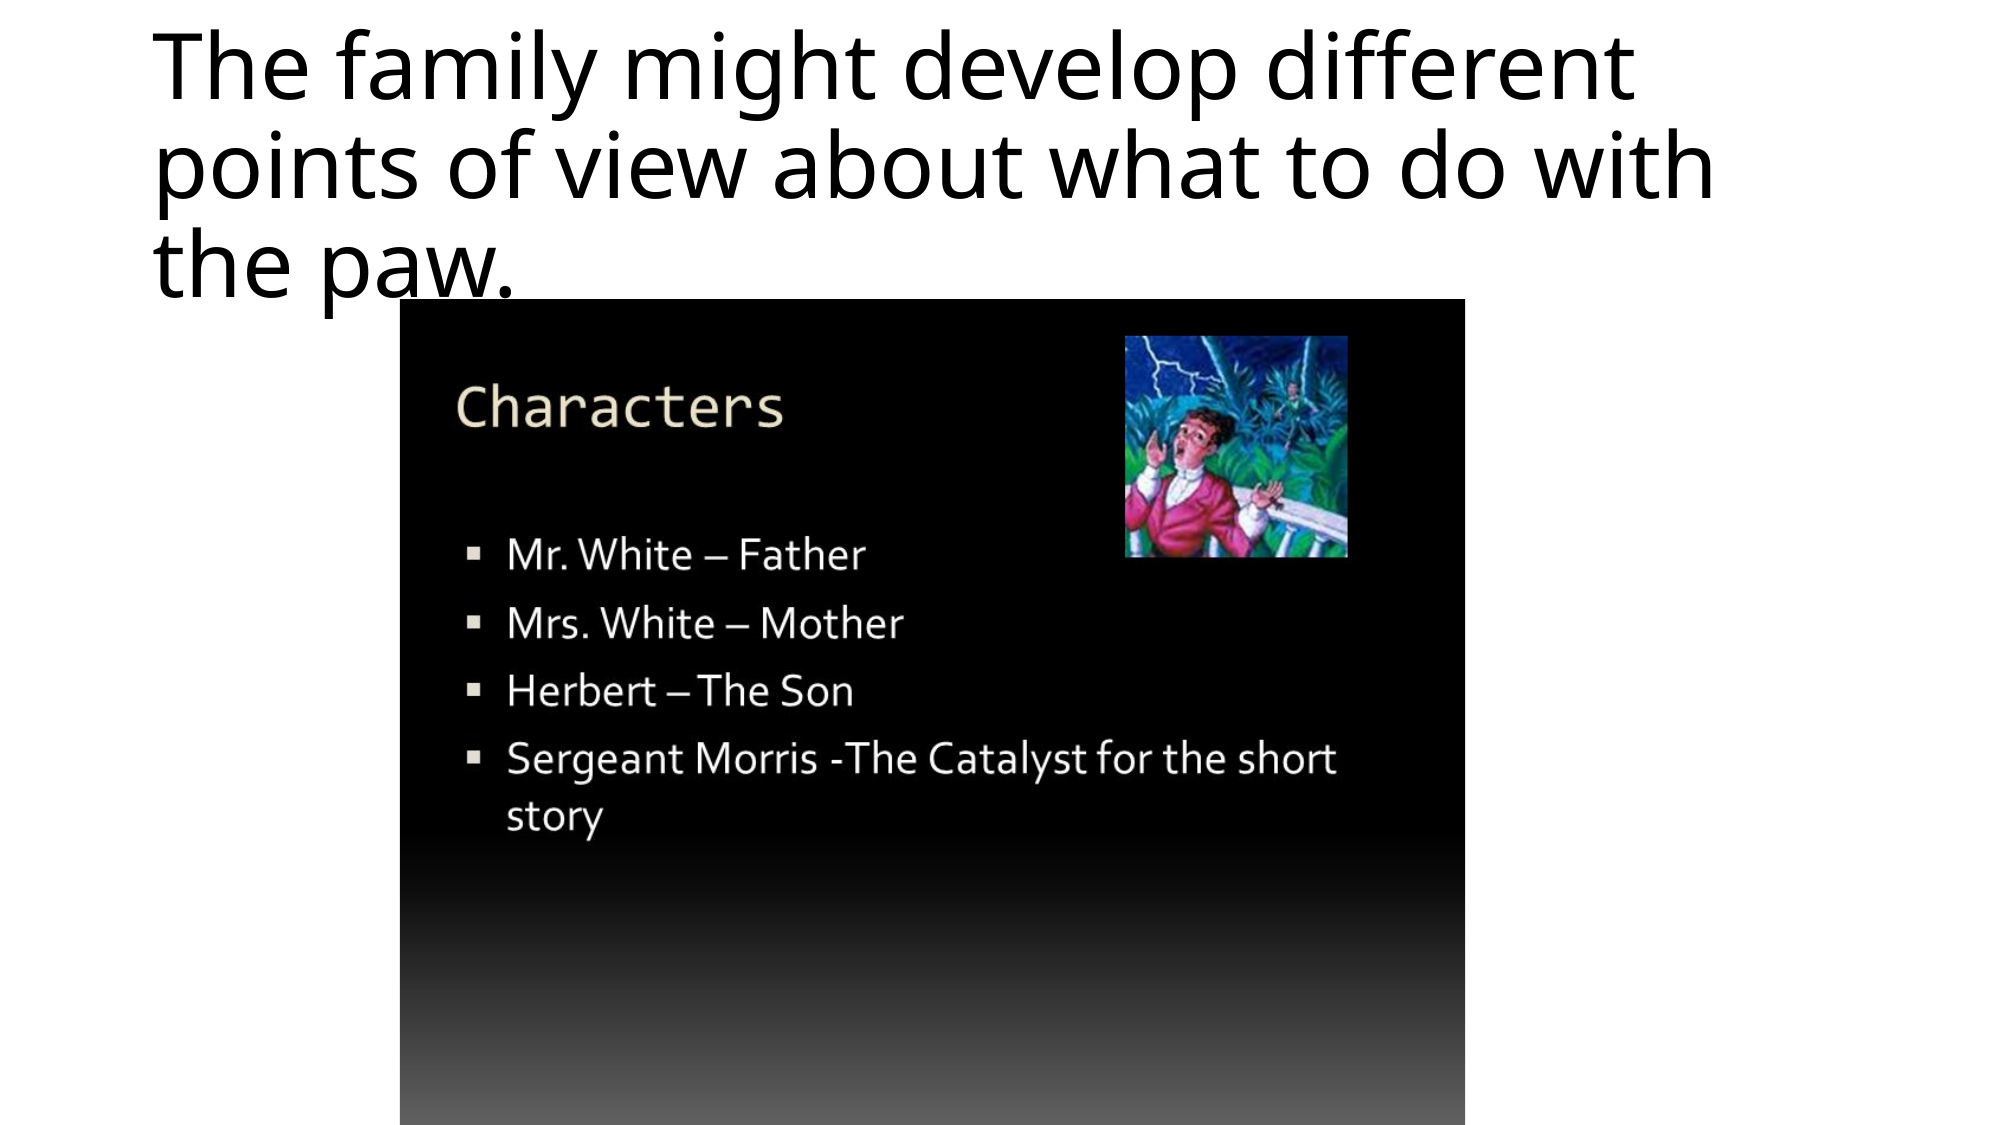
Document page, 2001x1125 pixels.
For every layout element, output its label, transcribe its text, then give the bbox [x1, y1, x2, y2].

title The family might develop different points of view about what to do with the paw. [137, 59, 1863, 278]
picture [399, 298, 1466, 1125]
